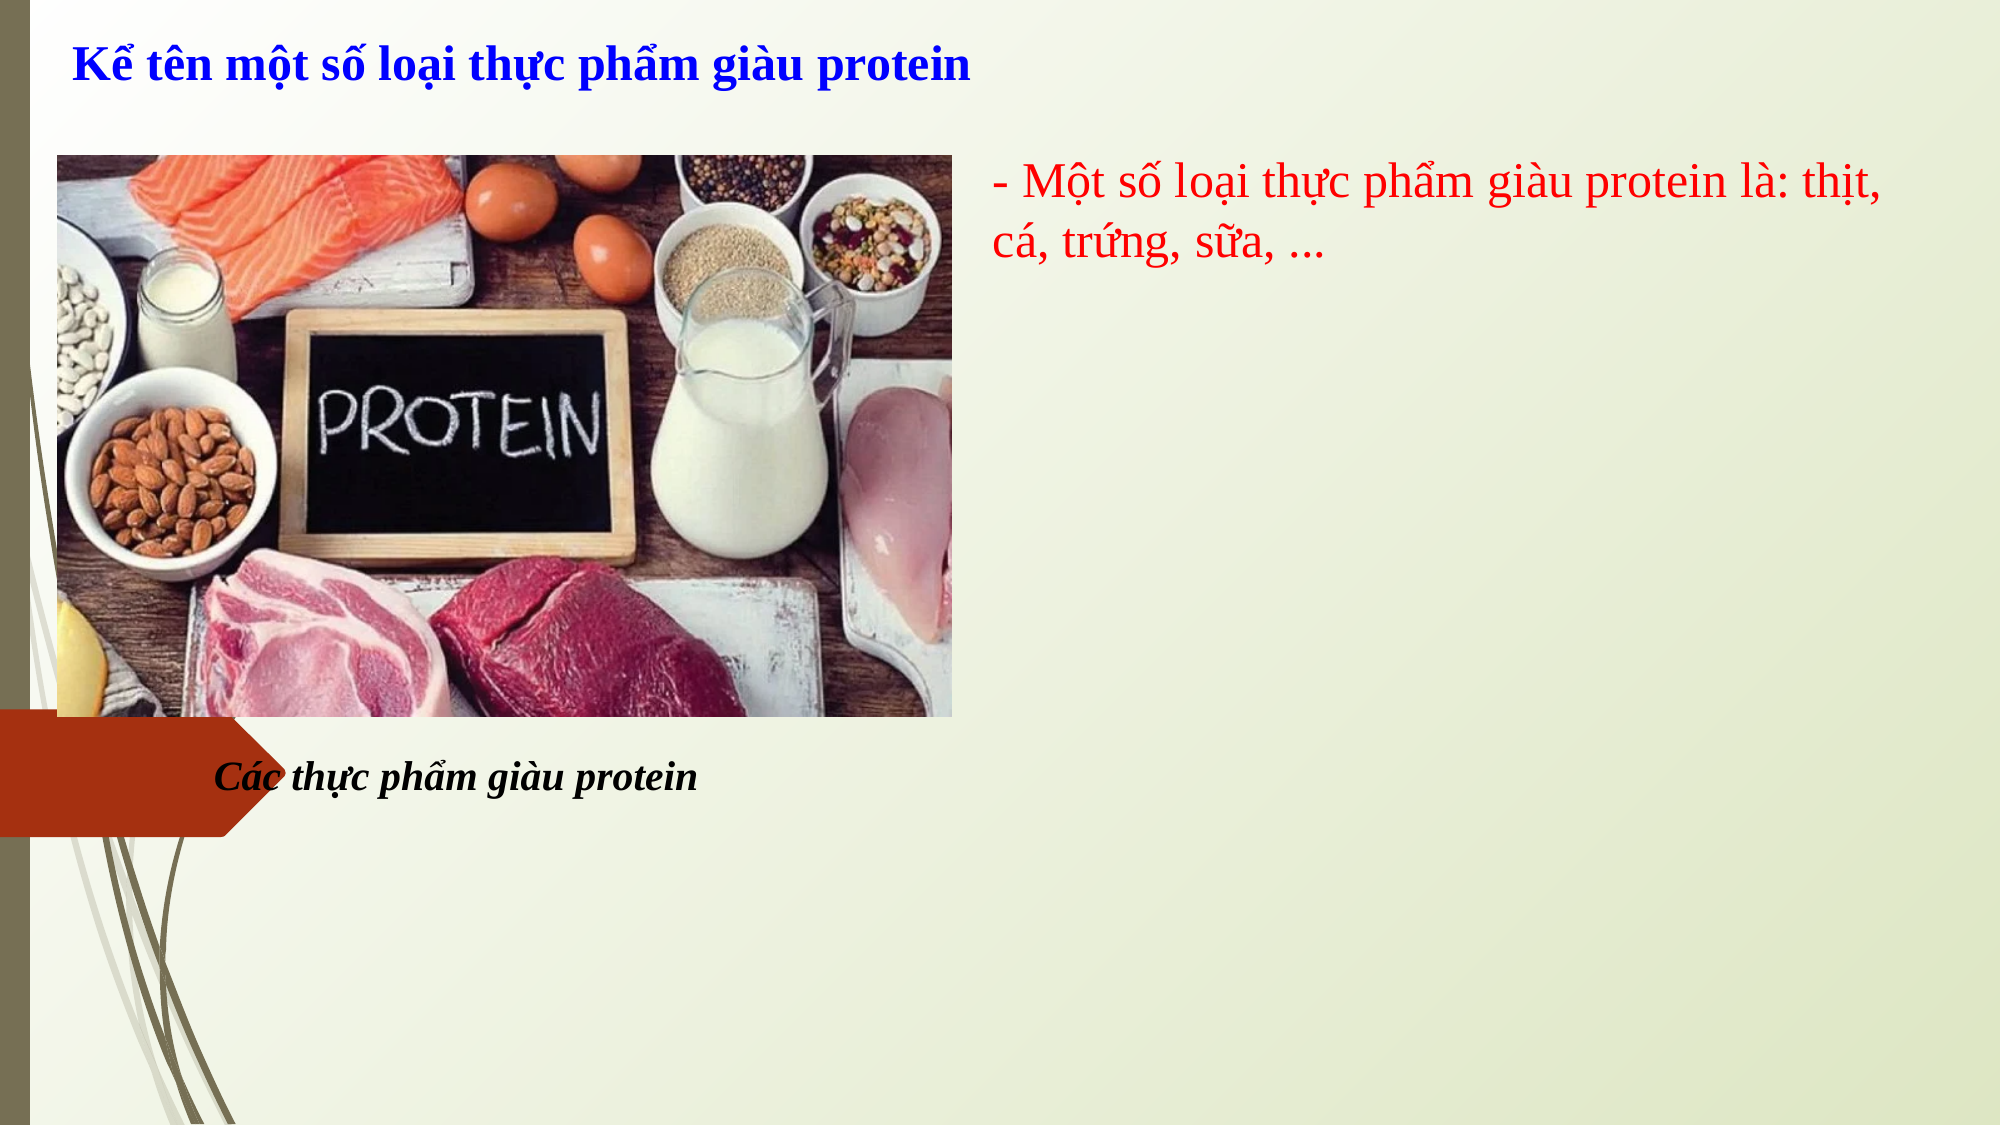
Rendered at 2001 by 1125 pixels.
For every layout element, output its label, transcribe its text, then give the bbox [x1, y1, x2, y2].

text_box Kể tên một số loại thực phẩm giàu protein [57, 22, 1024, 98]
picture [57, 155, 952, 718]
text_box Các thực phẩm giàu protein [188, 740, 978, 806]
text_box - Một số loại thực phẩm giàu protein là: thịt, cá, trứng, sữa, ... [978, 139, 1957, 275]
